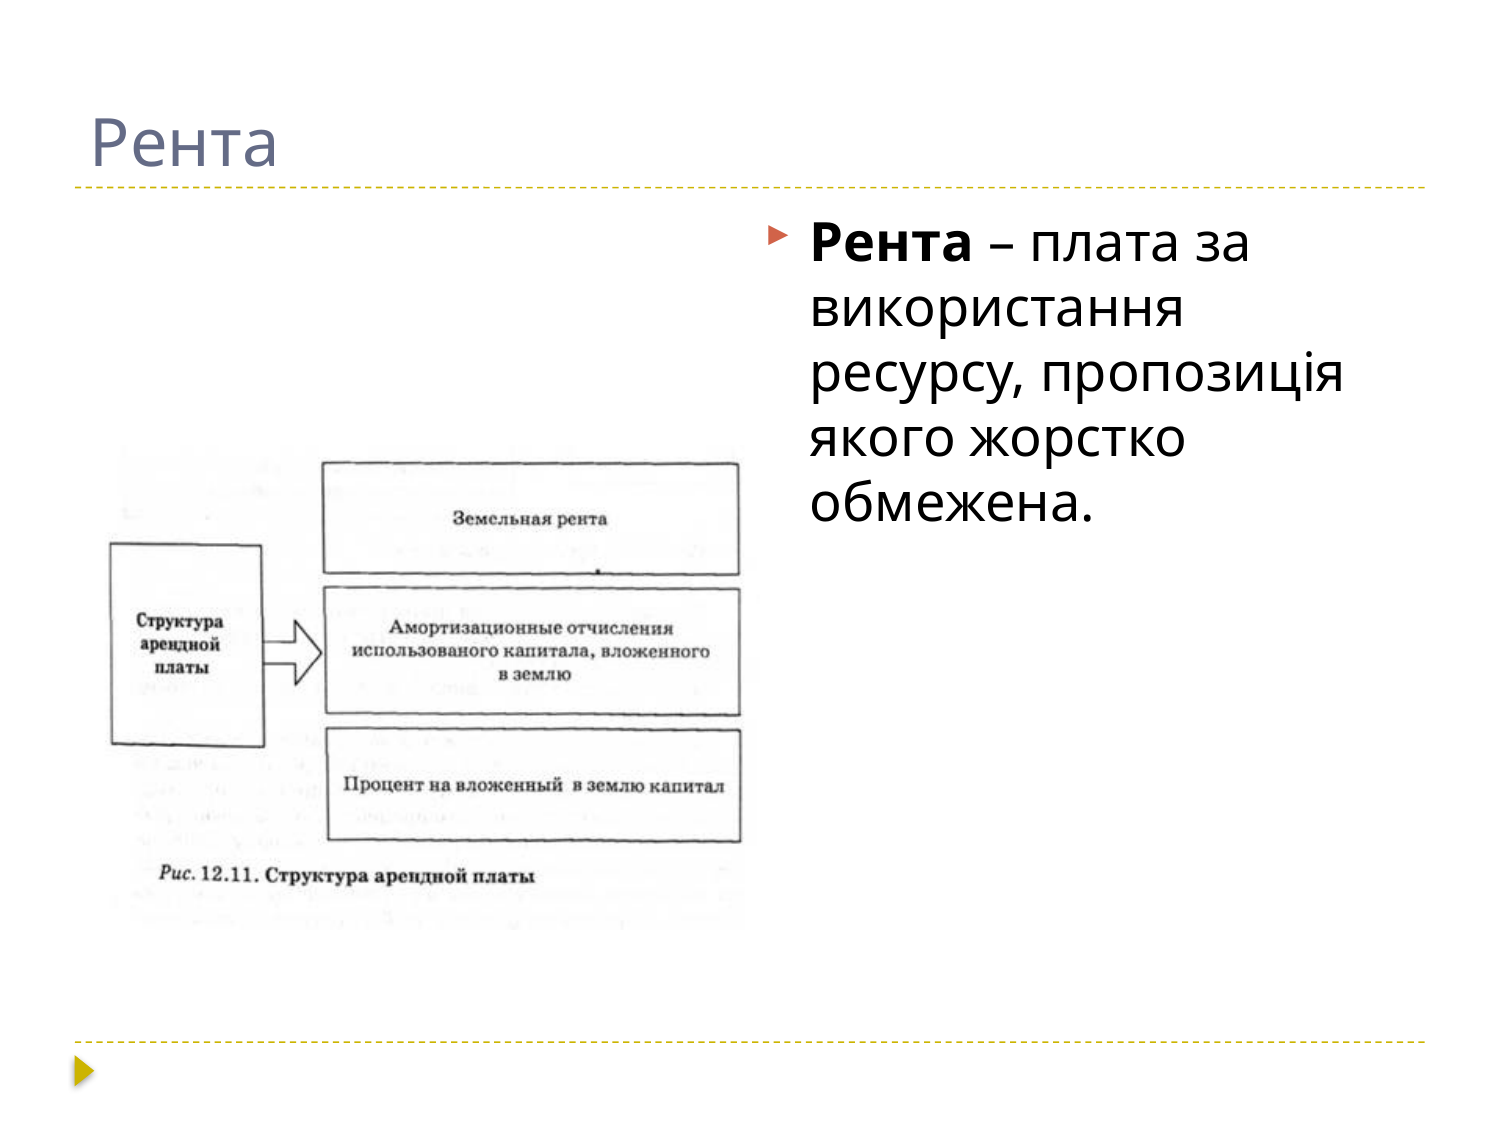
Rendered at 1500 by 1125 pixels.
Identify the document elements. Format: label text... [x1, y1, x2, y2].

list Рента – плата за використання ресурсу, пропозиція якого жорстко обмежена. [750, 200, 1425, 1010]
title Рента [75, 24, 1425, 188]
picture [93, 445, 760, 930]
